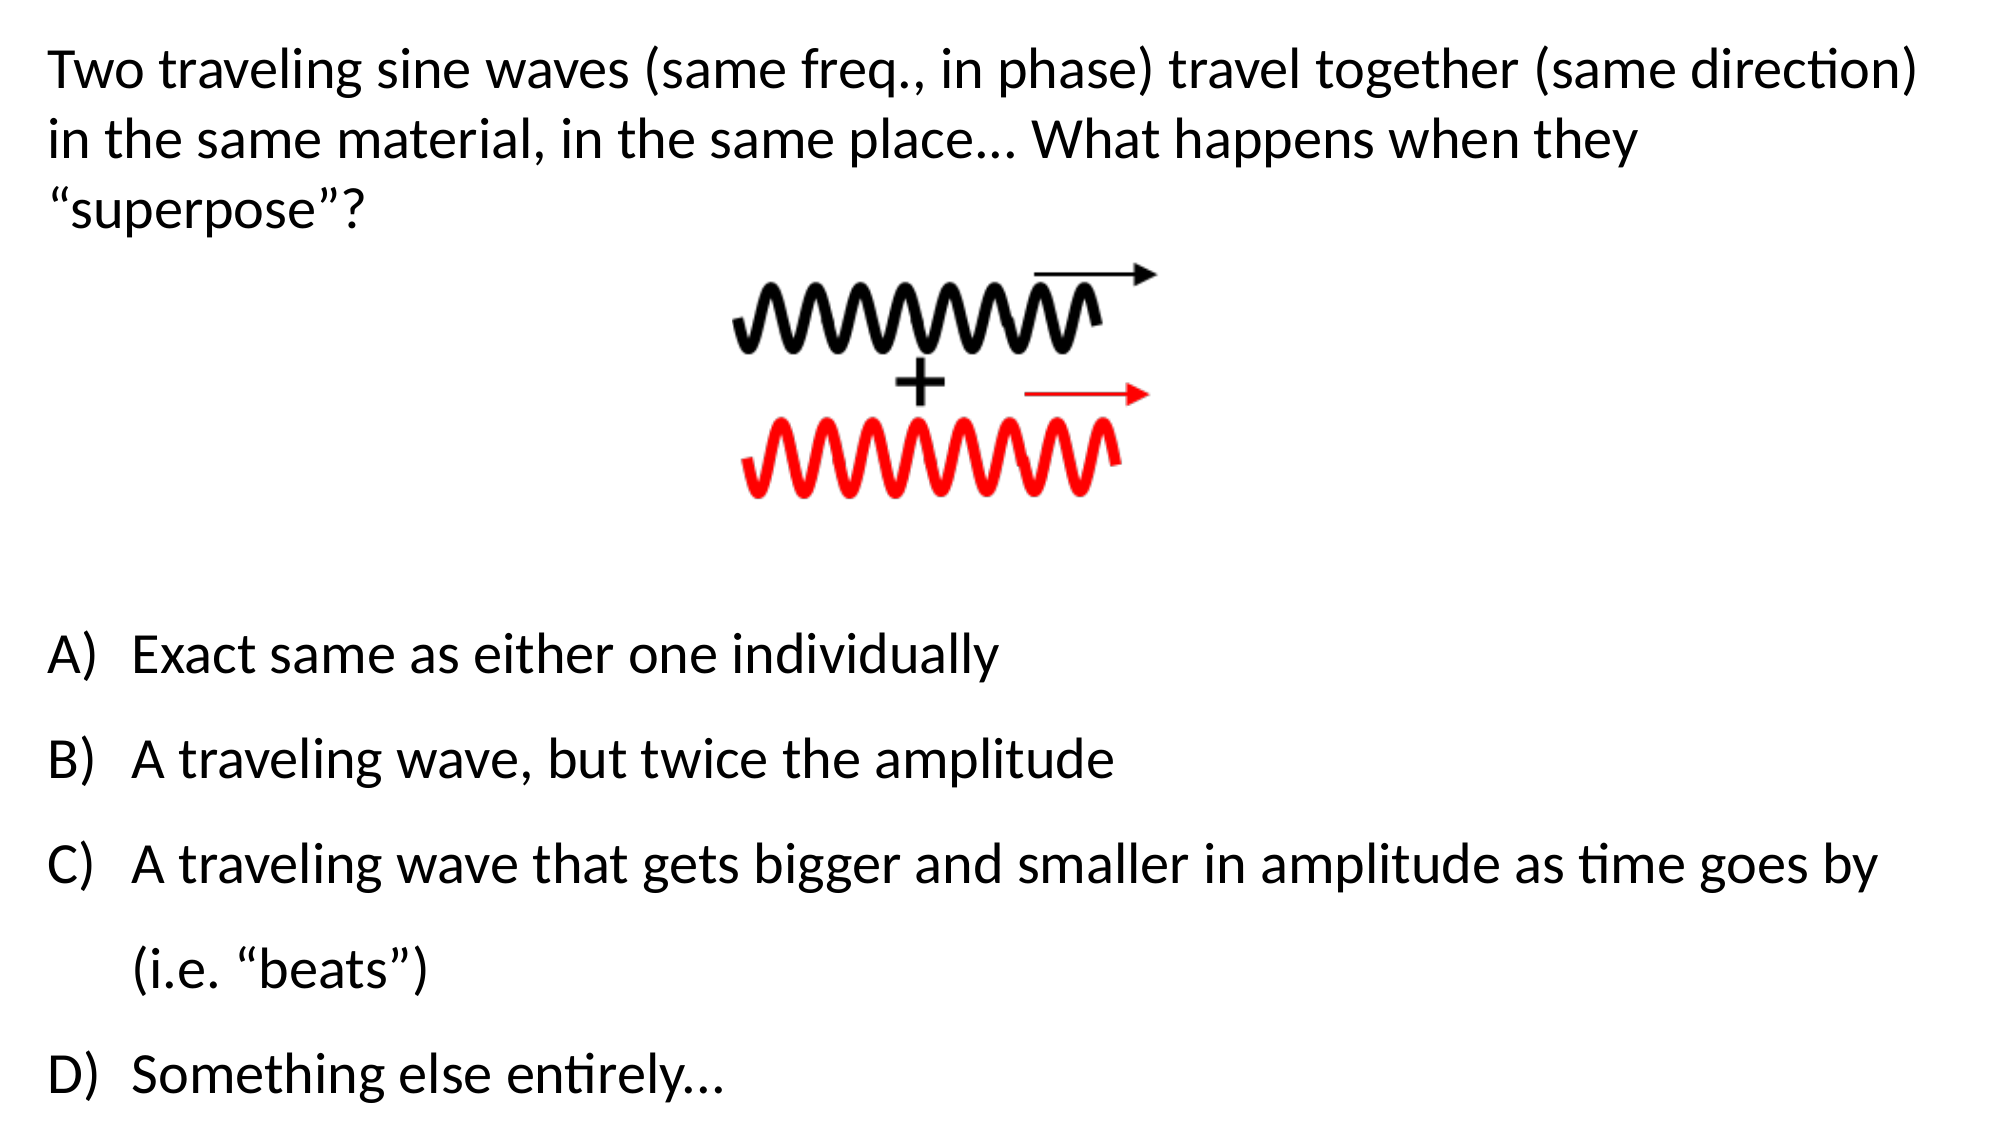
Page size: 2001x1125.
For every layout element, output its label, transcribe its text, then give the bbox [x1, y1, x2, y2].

picture [732, 250, 1183, 503]
text_box Two traveling sine waves (same freq., in phase) travel together (same direction) in the same material, in the same place... What happens when they “superpose”? [32, 23, 1965, 248]
text_box Exact same as either one individually A traveling wave, but twice the amplitude A traveling wave that gets bigger and smaller in amplitude as time goes by (i.e. “beats”) Something else entirely... [32, 572, 1939, 1113]
